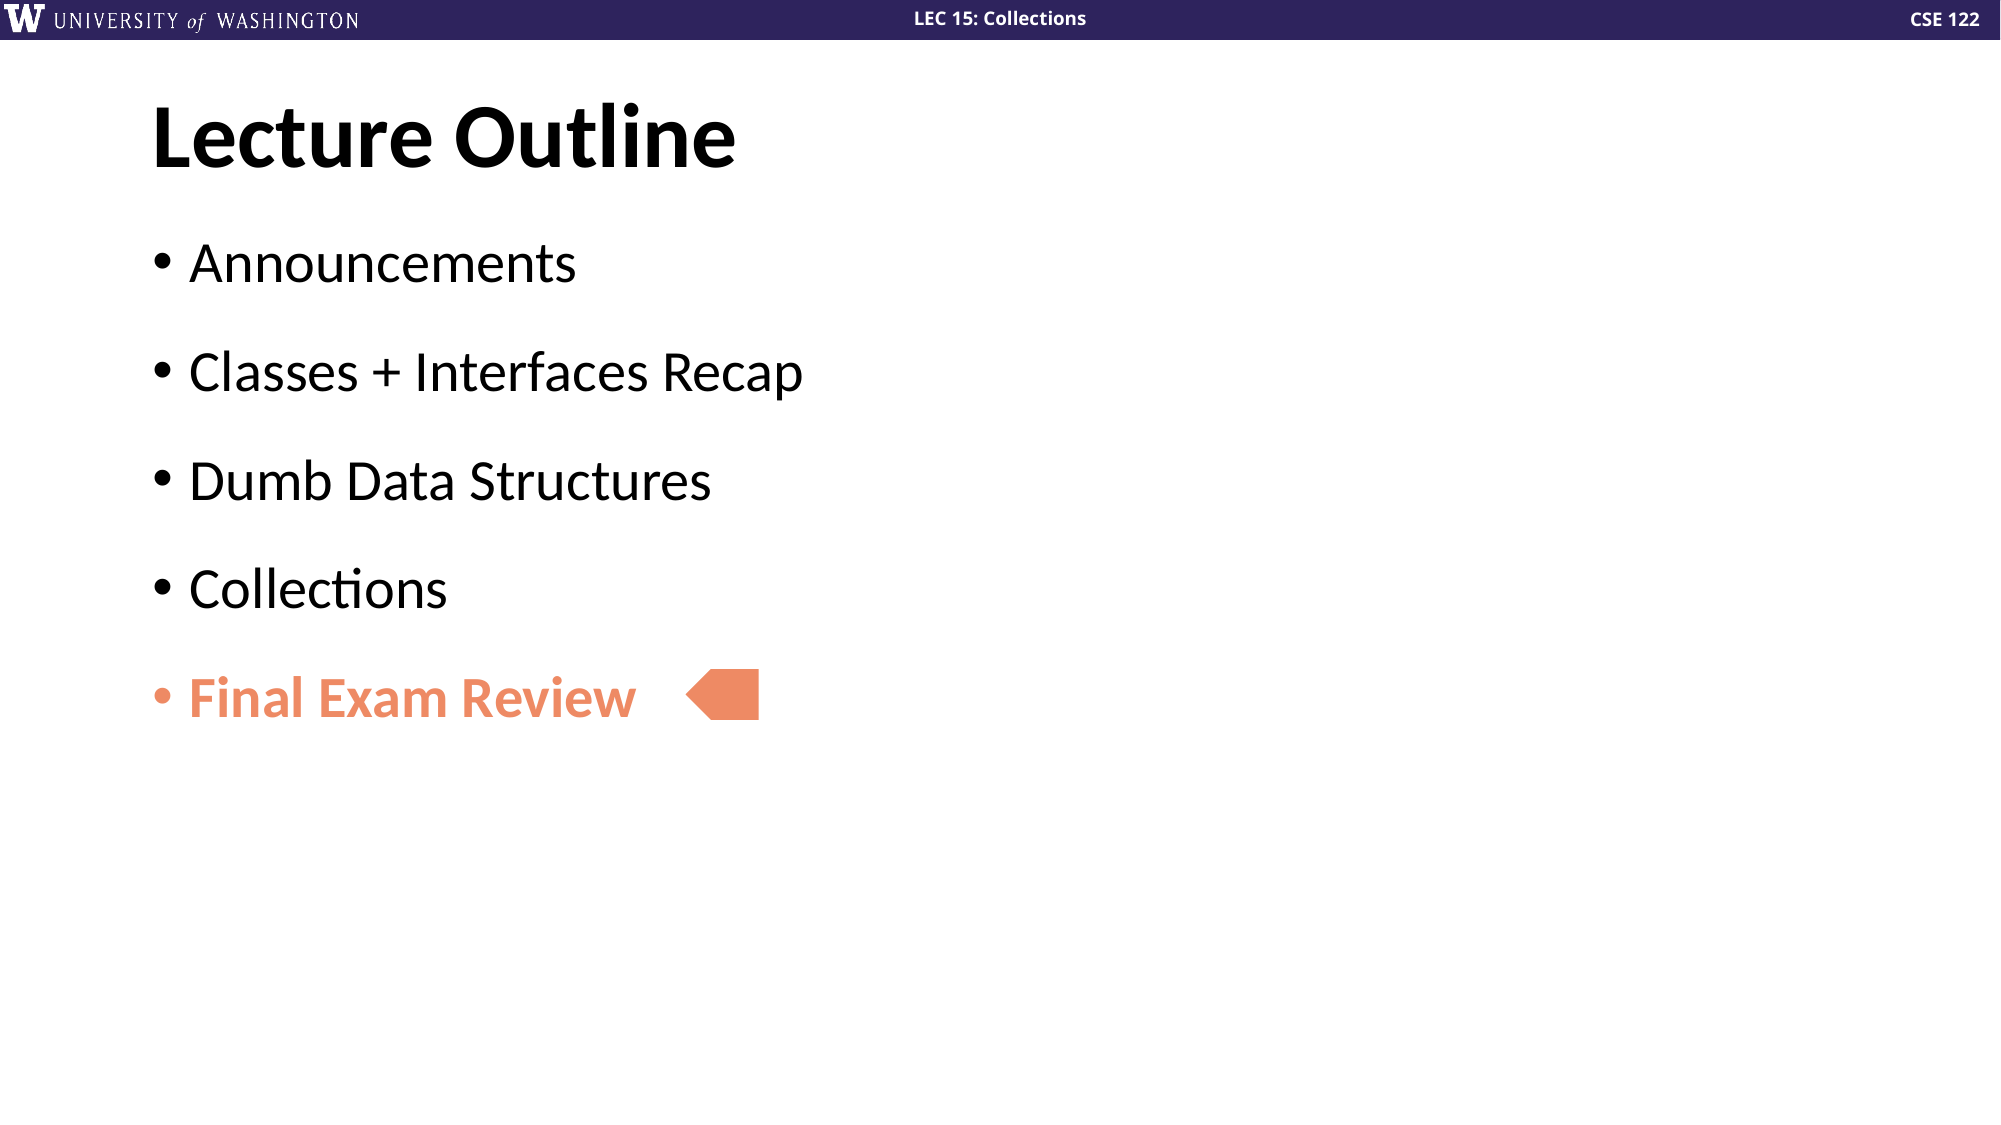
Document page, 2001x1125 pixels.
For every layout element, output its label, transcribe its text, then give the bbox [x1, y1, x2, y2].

picture [4, 4, 358, 33]
title Lecture Outline [137, 74, 1863, 200]
text_box [685, 669, 759, 720]
list Announcements Classes + Interfaces Recap Dumb Data Structures Collections Final Exam Review [137, 224, 1863, 1014]
